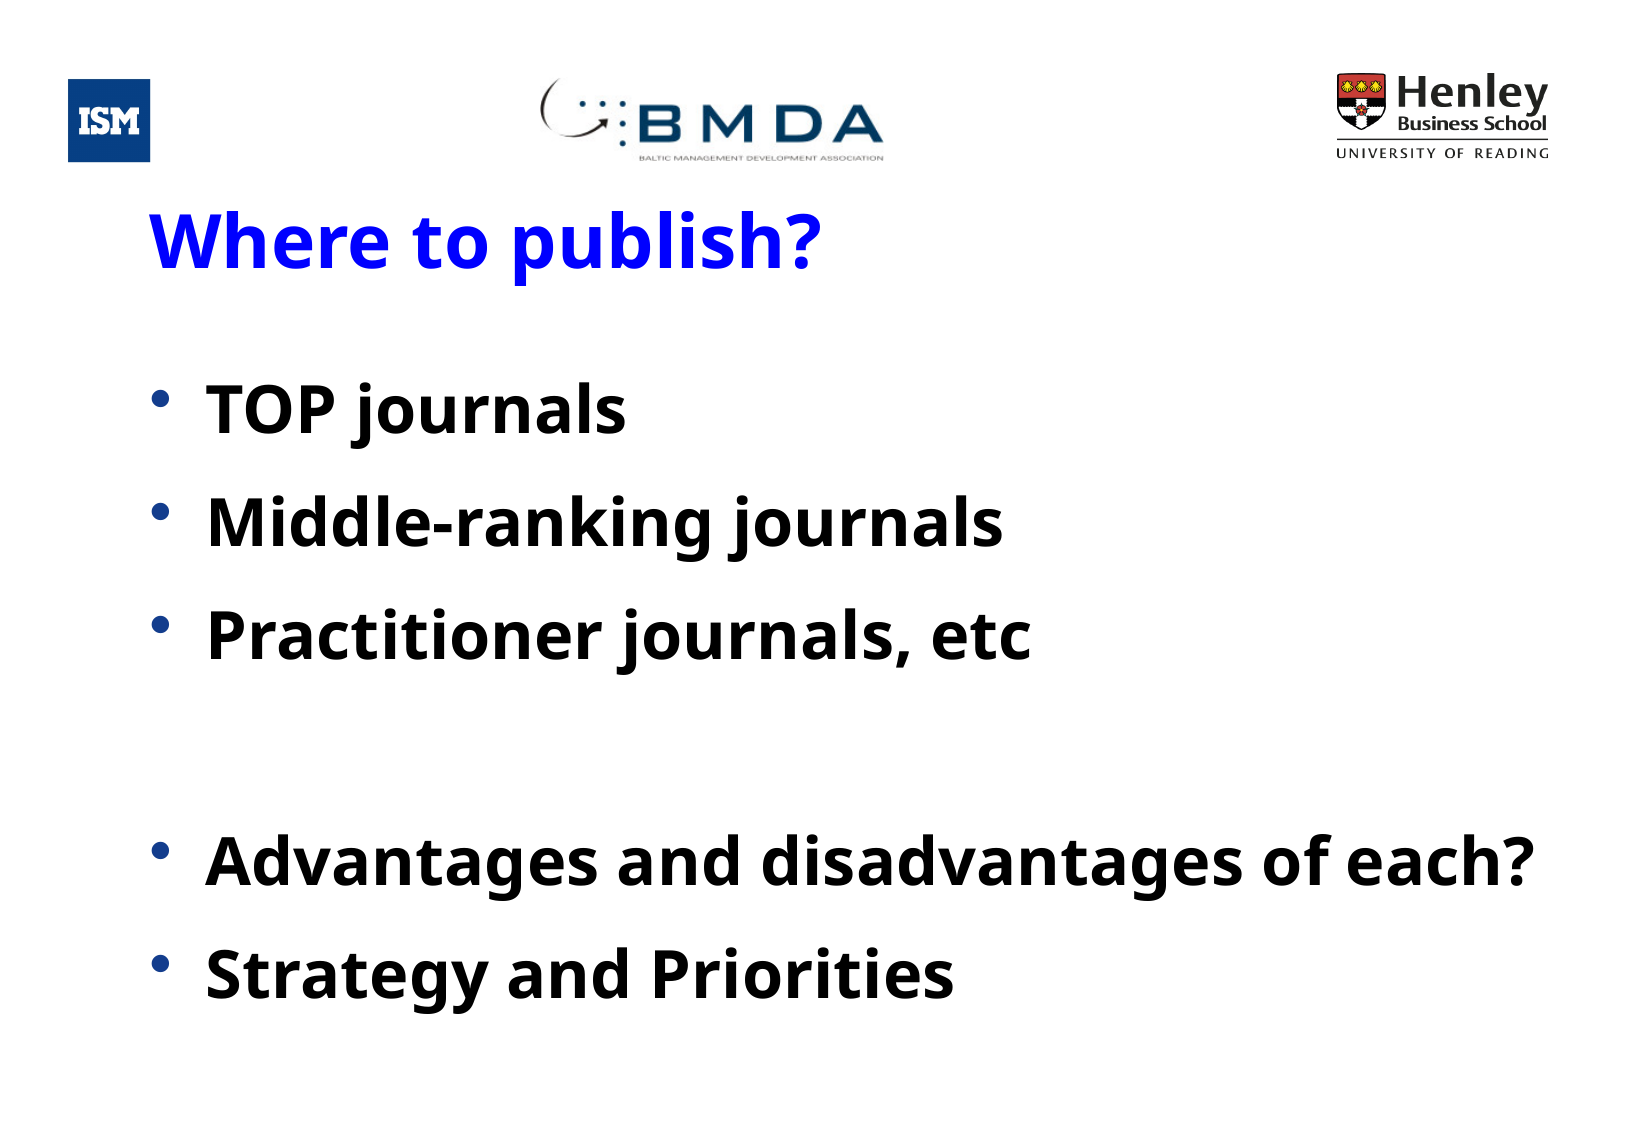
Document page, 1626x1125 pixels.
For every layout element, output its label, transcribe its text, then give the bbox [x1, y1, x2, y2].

picture [540, 77, 884, 161]
title Where to publish? [134, 103, 1235, 291]
picture [1337, 72, 1548, 159]
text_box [66, 78, 151, 163]
list TOP journals Middle-ranking journals Practitioner journals, etc Advantages and disadvantages of each? Strategy and Priorities [134, 351, 1555, 1094]
